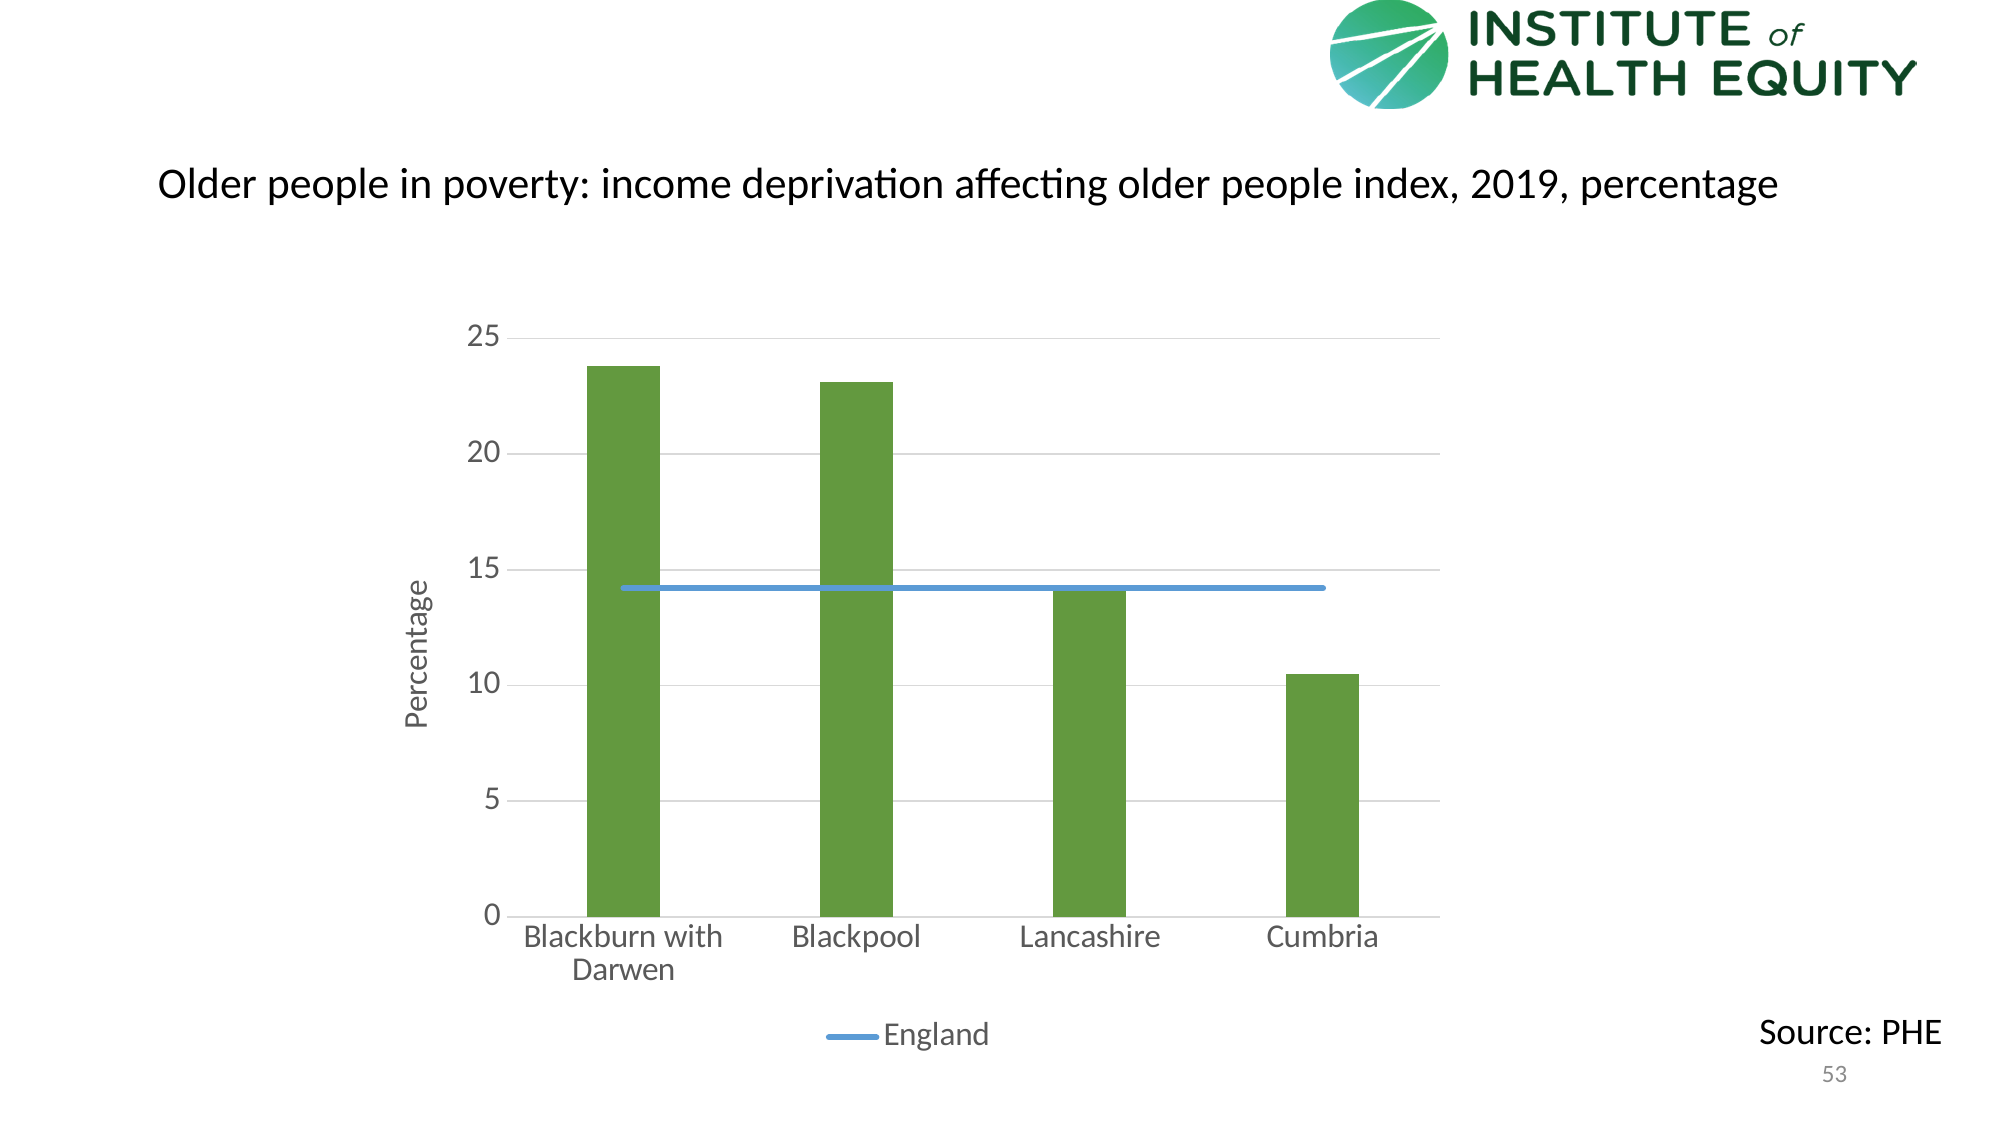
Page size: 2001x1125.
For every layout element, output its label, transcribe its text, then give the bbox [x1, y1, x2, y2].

picture [1330, 0, 1917, 109]
text_box Source: PHE [1673, 999, 1958, 1060]
chart [365, 306, 1462, 1061]
title Older people in poverty: income deprivation affecting older people index, 2019, percentage [142, 153, 1868, 316]
slide_number 53 [1412, 1042, 1863, 1103]
